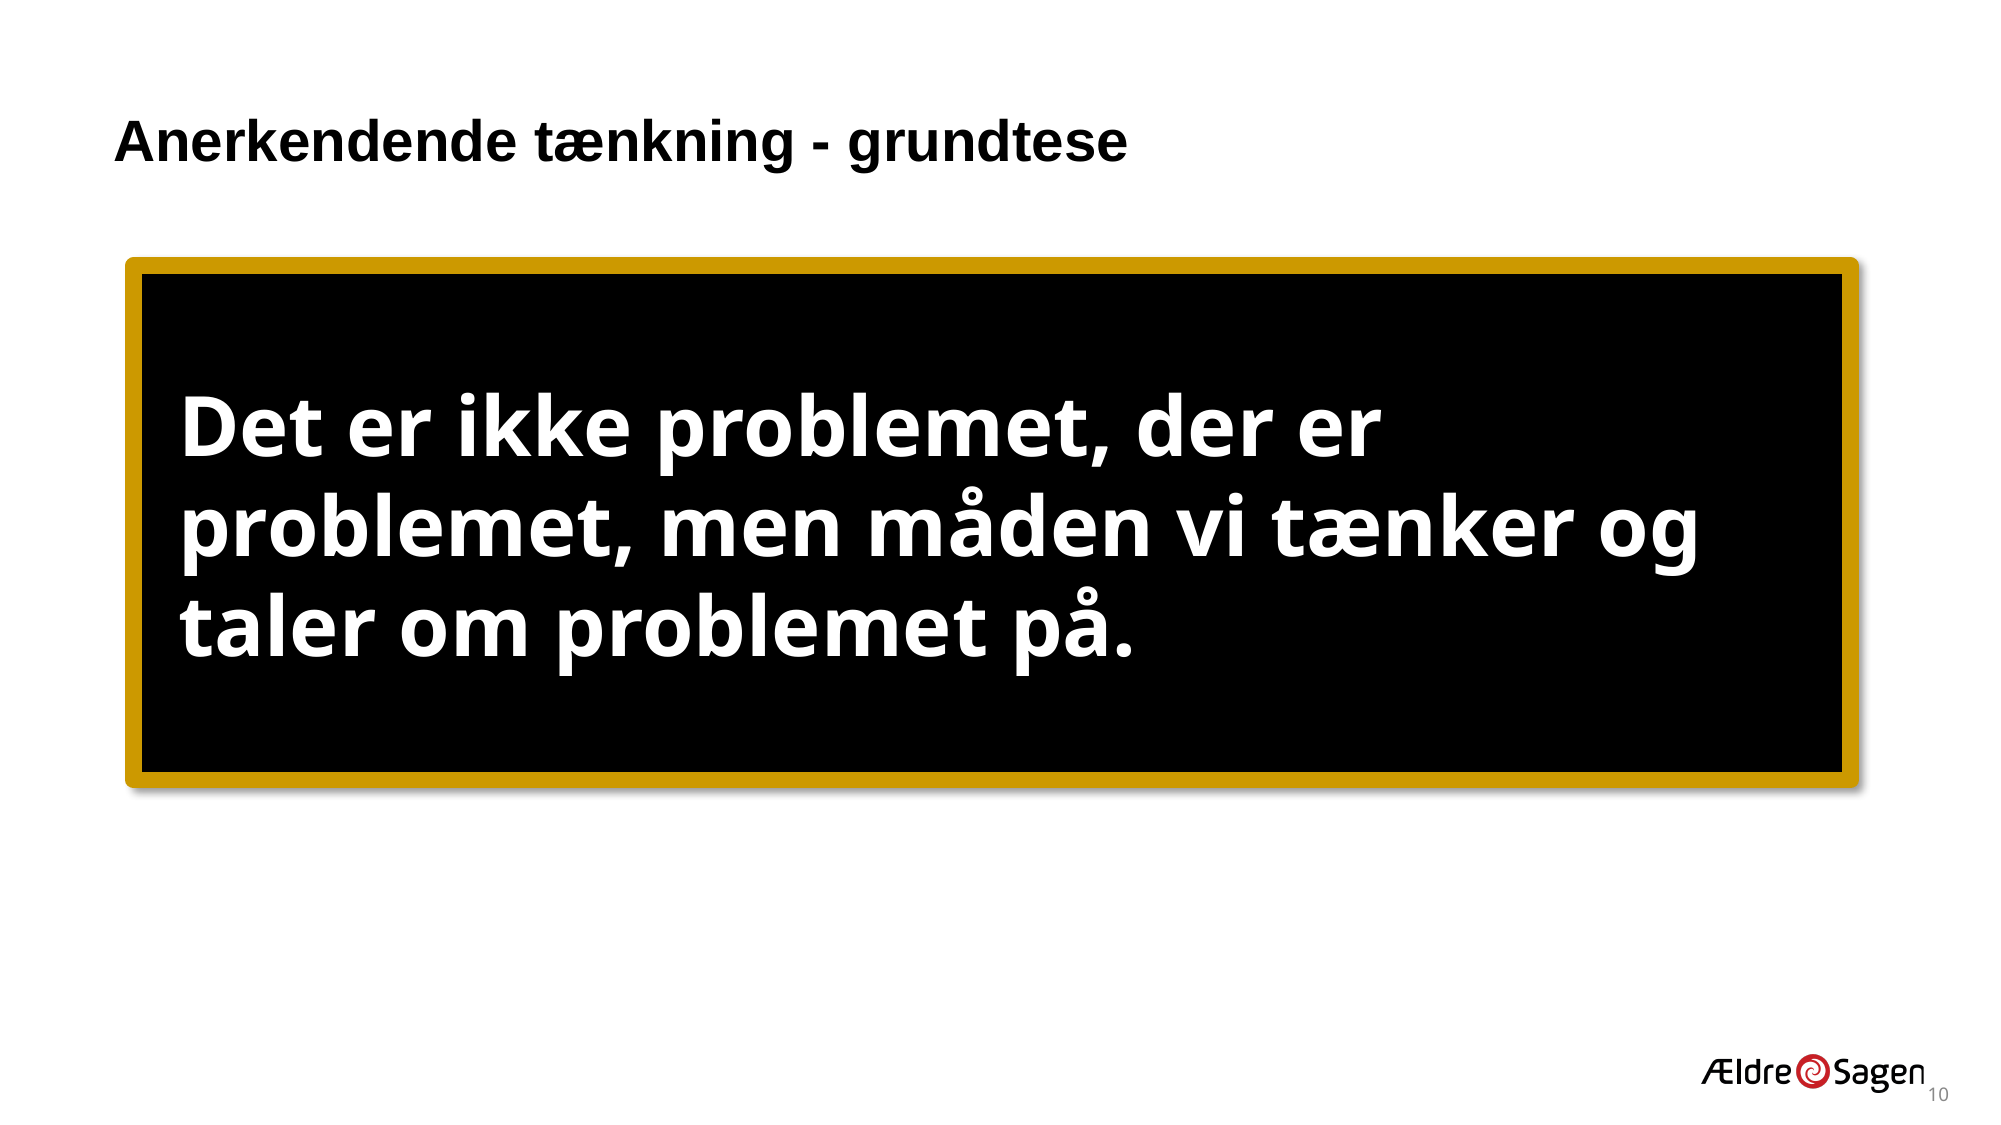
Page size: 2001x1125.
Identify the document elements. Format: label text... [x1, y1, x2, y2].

slide_number 10 [1708, 1074, 1965, 1125]
text_box Det er ikke problemet, der er problemet, men måden vi tænker og taler om problemet på. [133, 265, 1851, 781]
text_box Anerkendende tænkning - grundtese [98, 44, 1946, 232]
